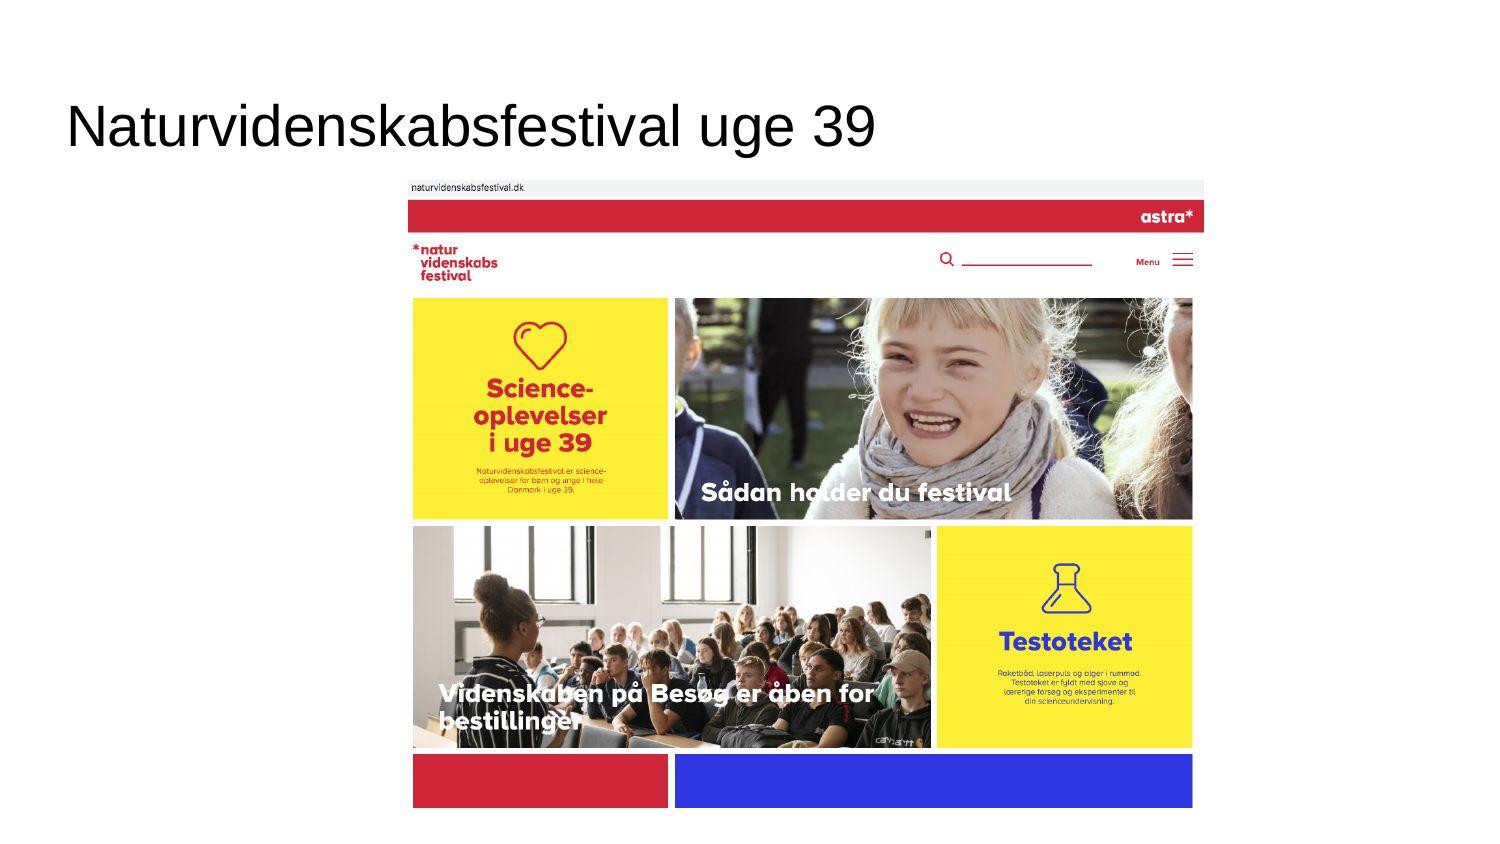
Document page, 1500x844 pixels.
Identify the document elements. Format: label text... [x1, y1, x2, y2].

picture [408, 180, 1205, 808]
title Naturvidenskabsfestival uge 39 [51, 72, 1449, 167]
